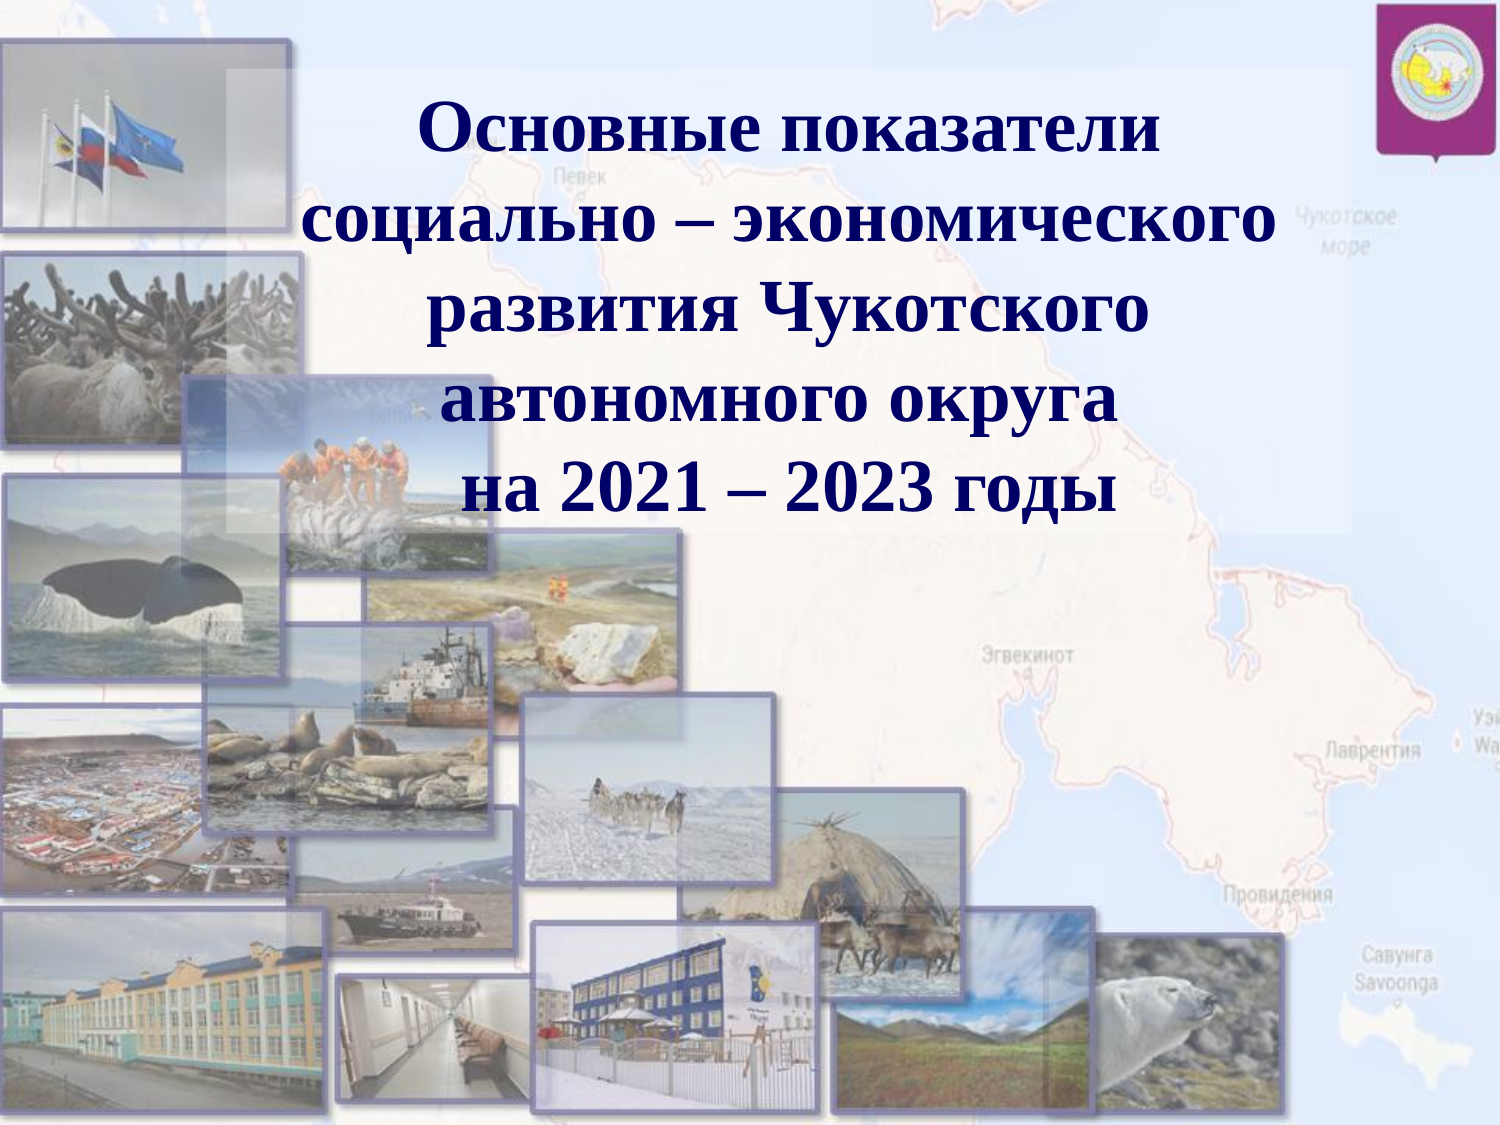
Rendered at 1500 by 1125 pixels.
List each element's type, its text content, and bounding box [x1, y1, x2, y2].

text_box Основные показатели социально – экономического развития Чукотского автономного округа на 2021 – 2023 годы [226, 68, 1352, 534]
